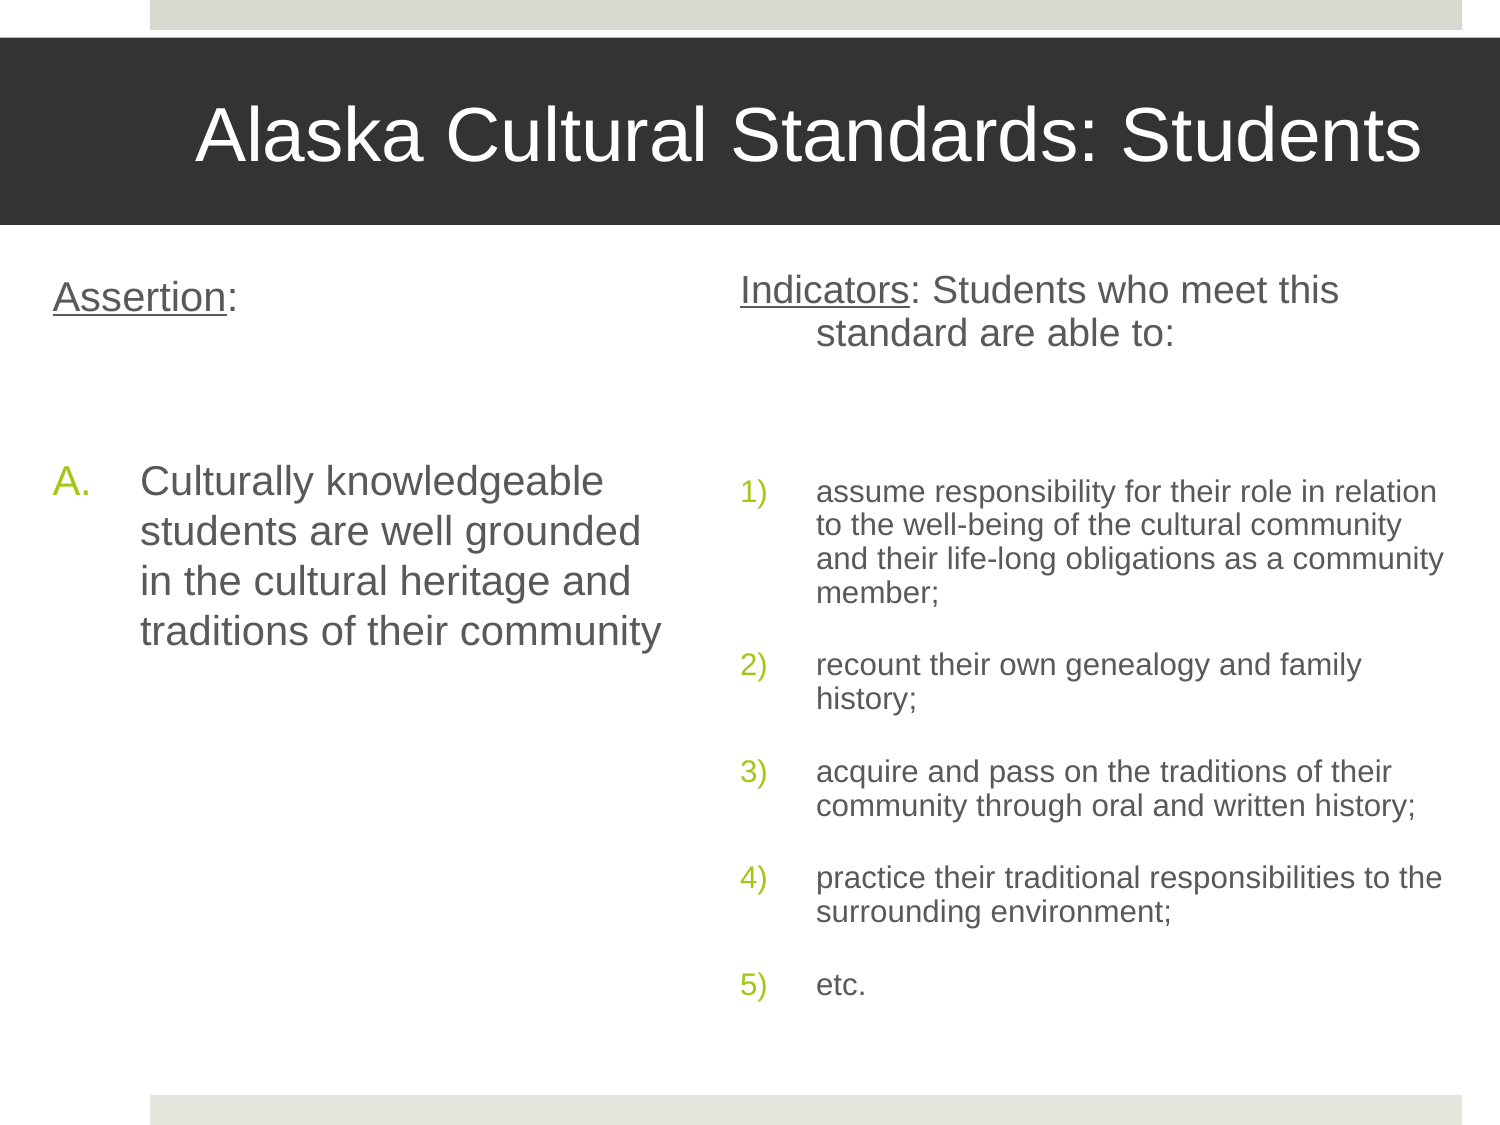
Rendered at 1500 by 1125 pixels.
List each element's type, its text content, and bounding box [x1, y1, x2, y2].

title Alaska Cultural Standards: Students [0, 37, 1500, 225]
list Assertion: Culturally knowledgeable students are well grounded in the cultural heritage and traditions of their community [37, 262, 700, 1001]
list Indicators: Students who meet this standard are able to: assume responsibility for their role in relation to the well-being of the cultural community and their life-long obligations as a community member; recount their own genealogy and family history; acquire and pass on the traditions of their community through oral and written history; practice their traditional responsibilities to the surrounding environment; etc. [725, 262, 1462, 1013]
